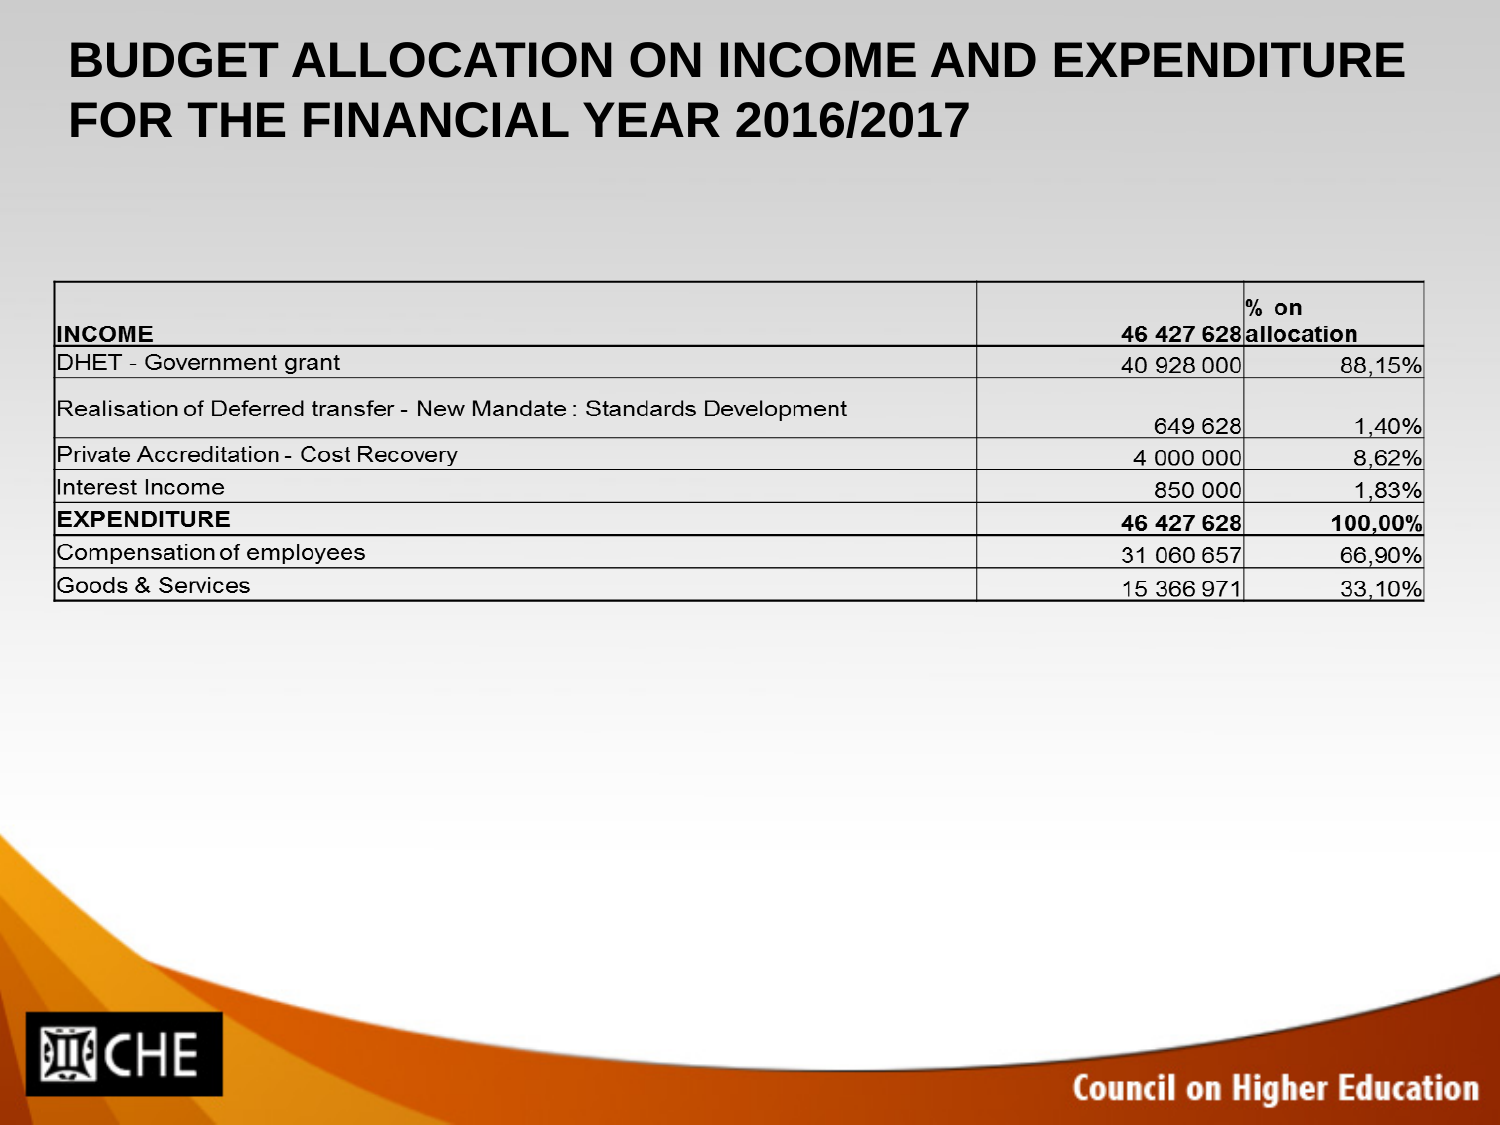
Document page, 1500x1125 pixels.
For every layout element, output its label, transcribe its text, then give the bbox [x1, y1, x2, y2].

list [52, 219, 1426, 924]
picture [0, 0, 1500, 1125]
title BUDGET ALLOCATION ON INCOME AND EXPENDITURE FOR THE FINANCIAL YEAR 2016/2017 [52, 23, 1426, 153]
